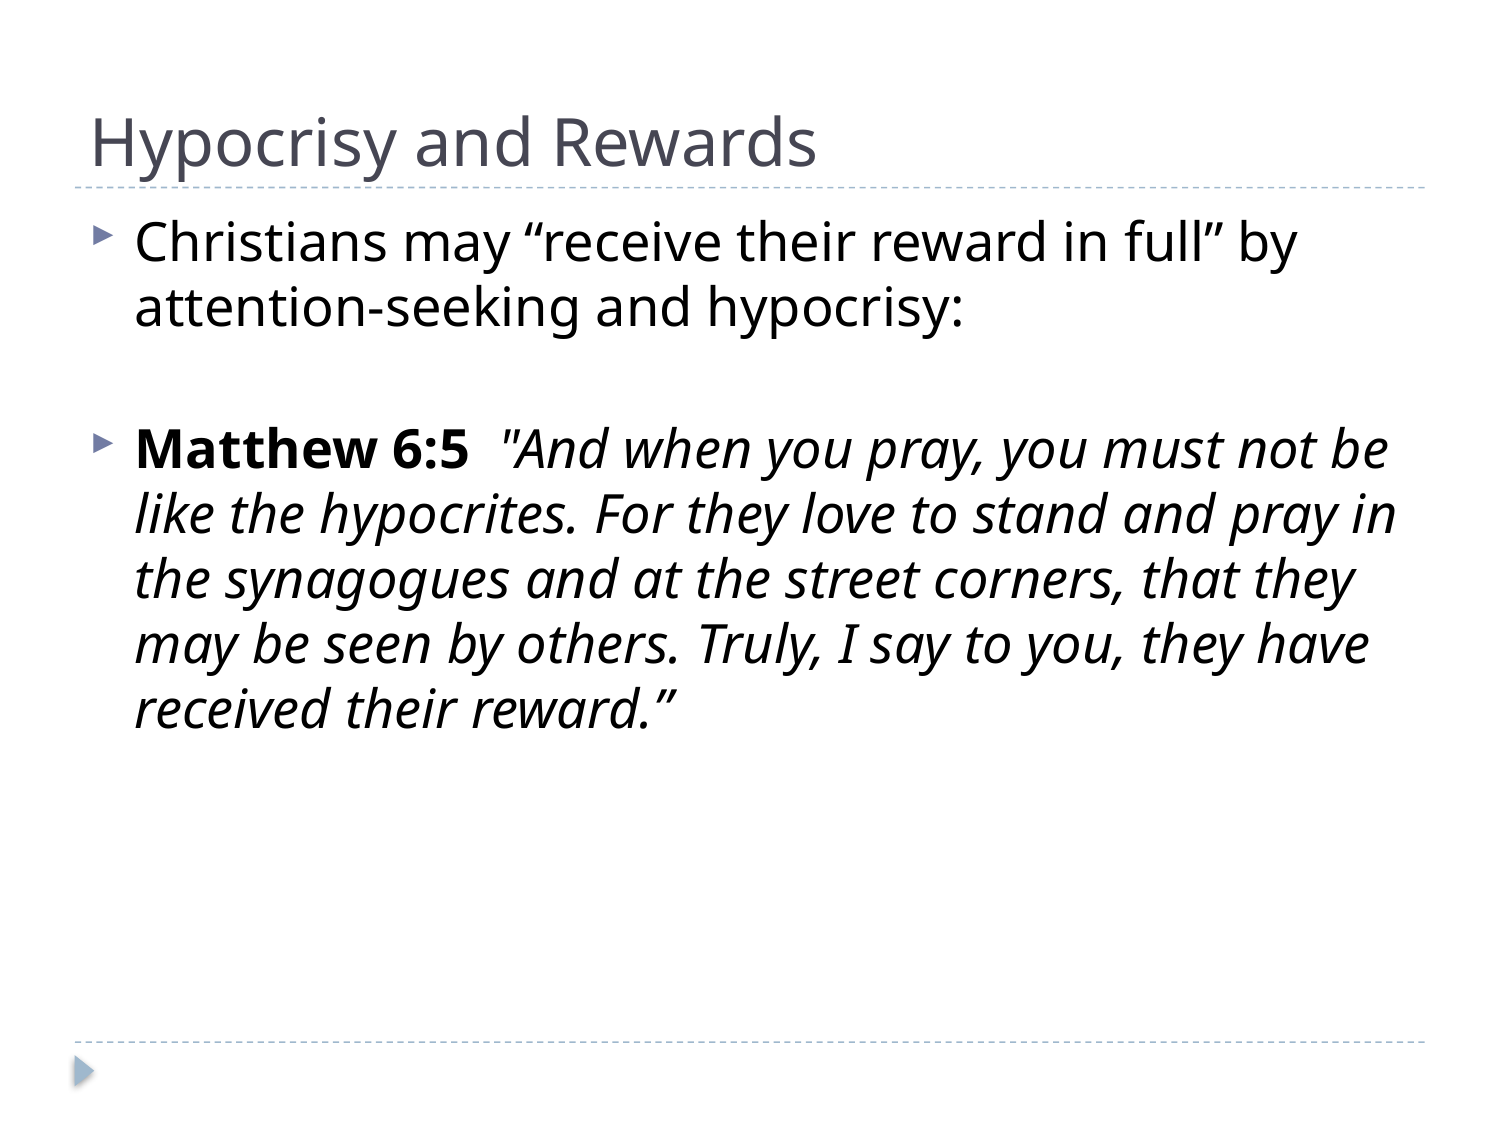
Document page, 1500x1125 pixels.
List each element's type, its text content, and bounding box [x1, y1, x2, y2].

title Hypocrisy and Rewards [75, 24, 1425, 188]
list Christians may “receive their reward in full” by attention-seeking and hypocrisy: Matthew 6:5 "And when you pray, you must not be like the hypocrites. For they love to stand and pray in the synagogues and at the street corners, that they may be seen by others. Truly, I say to you, they have received their reward.” [75, 200, 1425, 1010]
